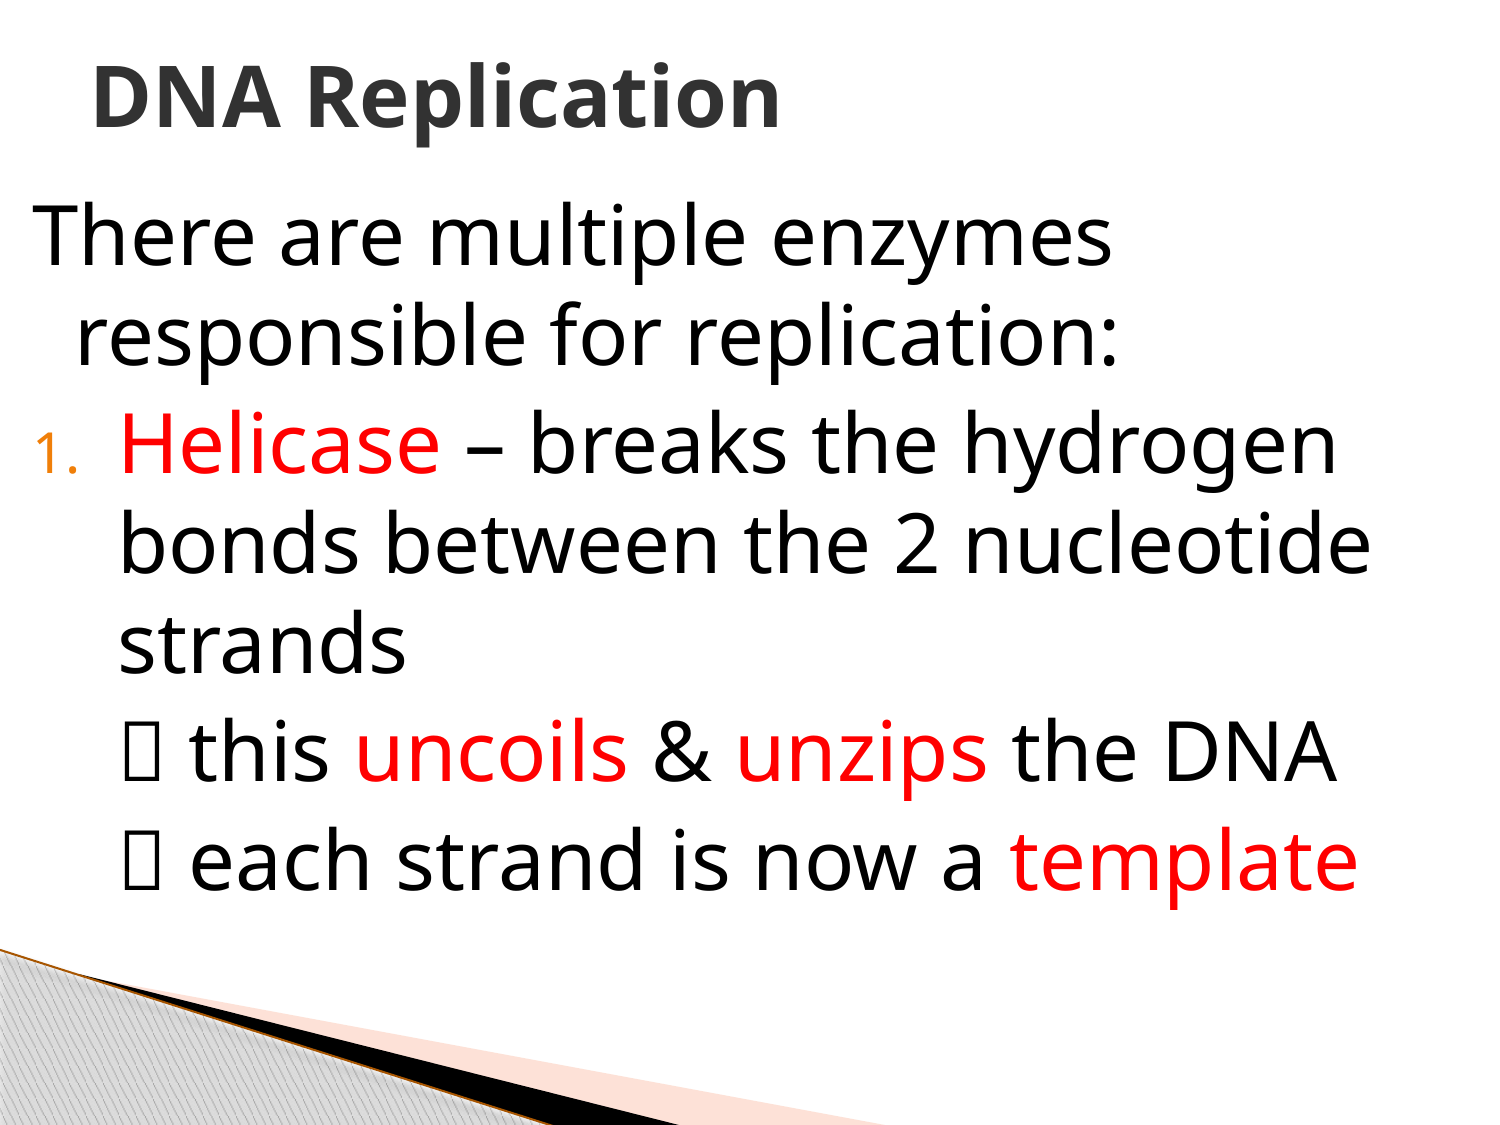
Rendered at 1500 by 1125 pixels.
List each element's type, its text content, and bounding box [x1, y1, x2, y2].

title DNA Replication [75, 0, 1425, 188]
list There are multiple enzymes responsible for replication: Helicase – breaks the hydrogen bonds between the 2 nucleotide strands  this uncoils & unzips the DNA  each strand is now a template [0, 174, 1425, 1125]
